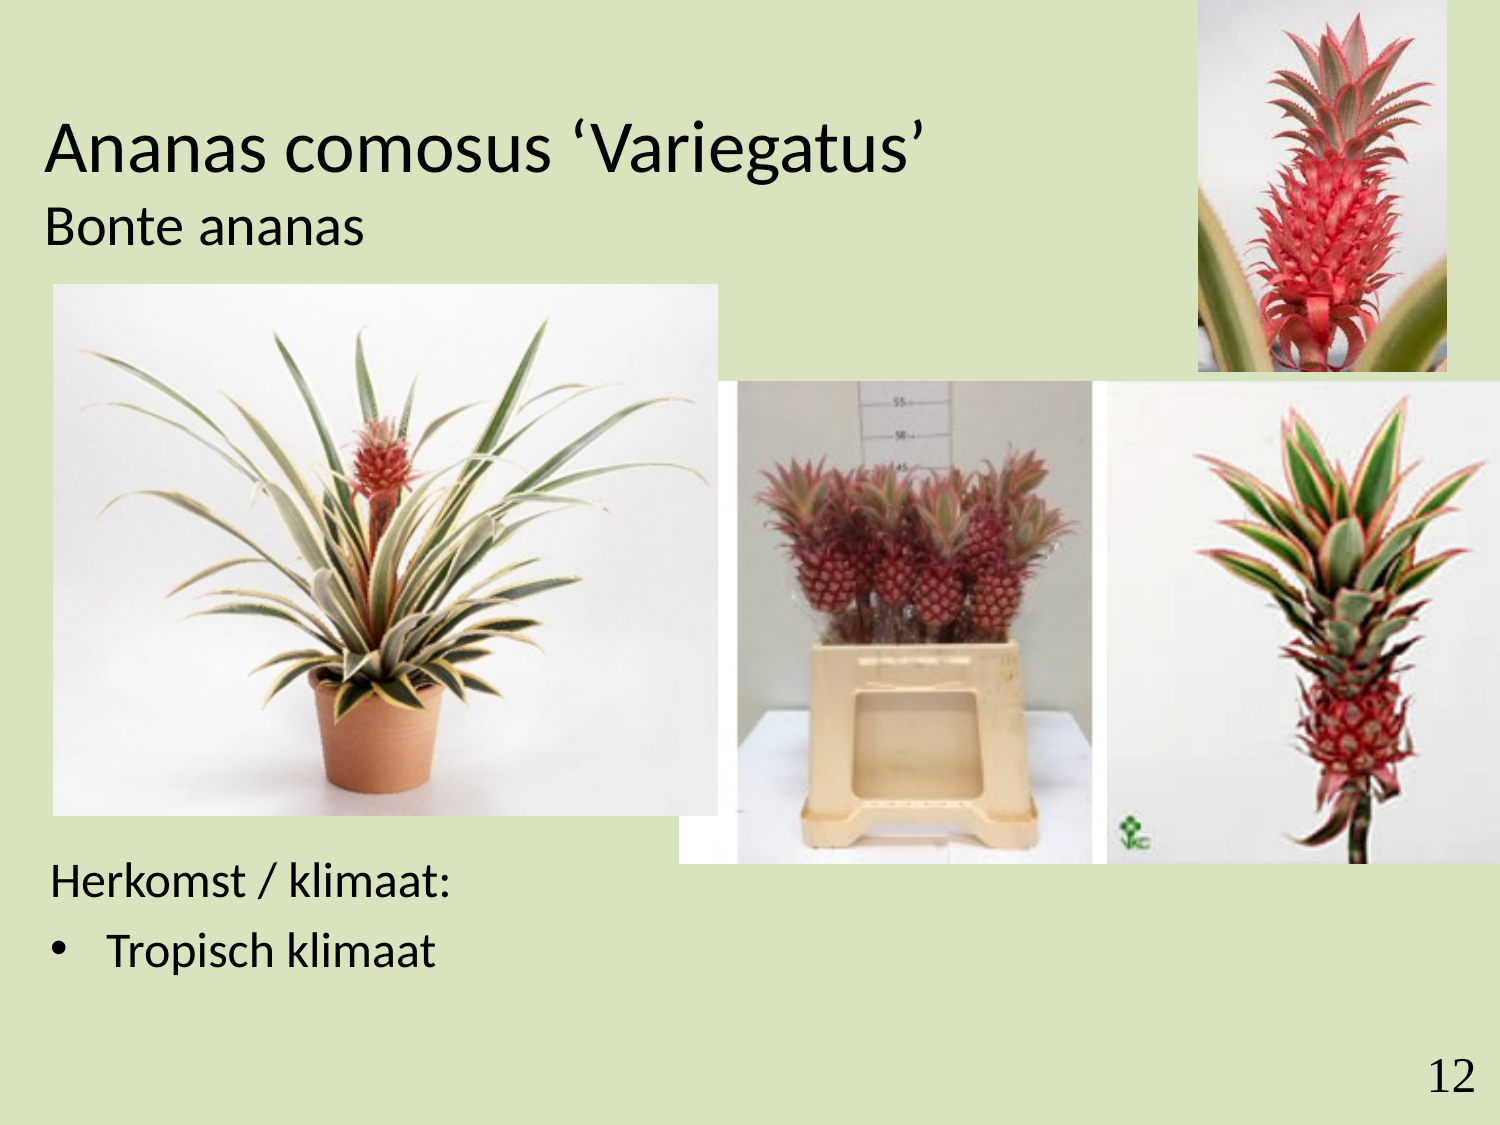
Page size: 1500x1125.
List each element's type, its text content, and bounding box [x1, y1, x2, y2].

picture [1198, 0, 1447, 373]
picture [53, 284, 1500, 864]
text_box 12 [1411, 1034, 1500, 1110]
title Ananas comosus ‘Variegatus’ Bonte ananas [29, 66, 1178, 289]
text_box Herkomst / klimaat: Tropisch klimaat [35, 839, 833, 1111]
